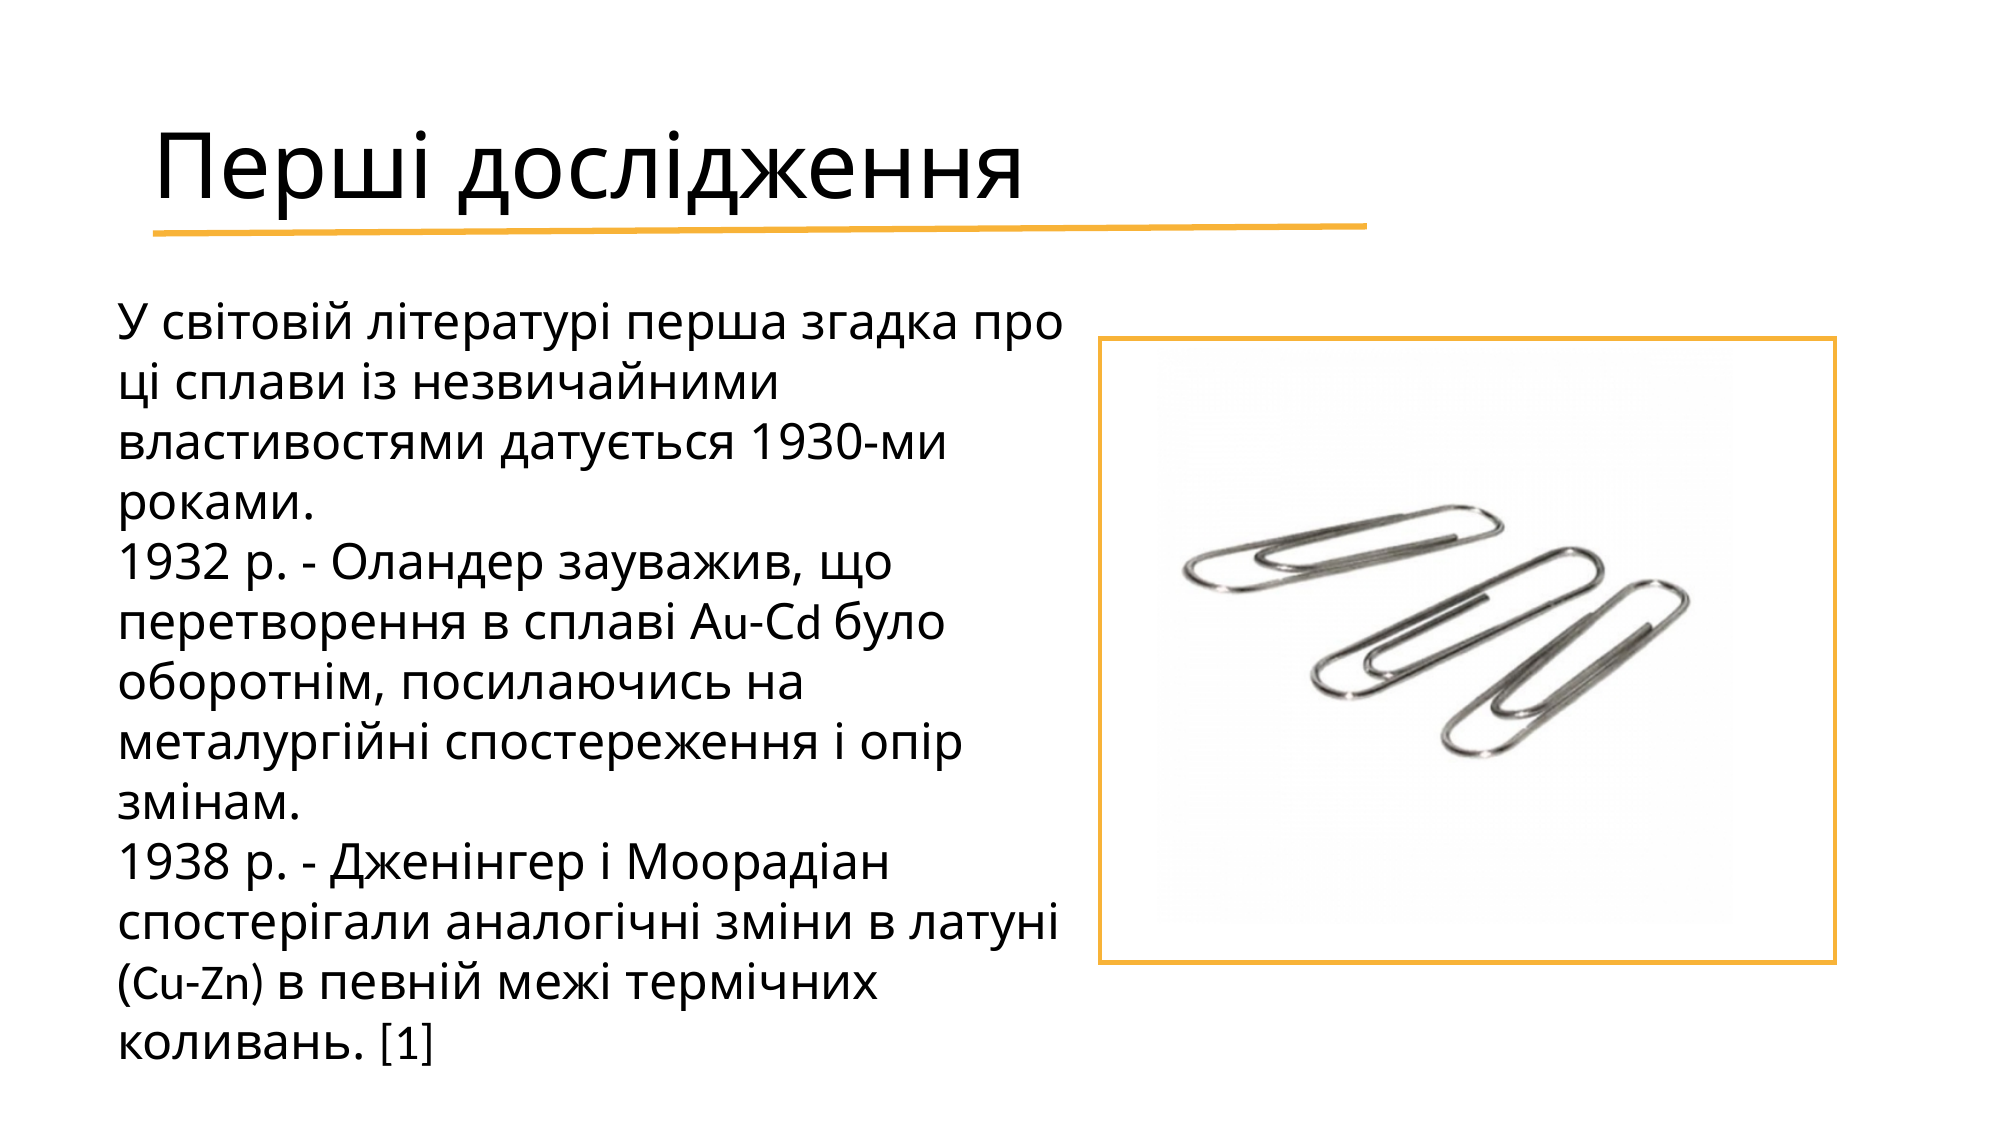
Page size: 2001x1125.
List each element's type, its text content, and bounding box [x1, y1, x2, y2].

text_box [1099, 338, 1836, 963]
text_box У світовій літературі перша згадка про ці сплави із незвичайними властивостями датується 1930-ми роками. 1932 р. - Оландер зауважив, що перетворення в сплаві Аu-Сd було оборотнім, посилаючись на металургійні спостереження і опір змінам. 1938 р. - Дженінгер і Моорадіан спостерігали аналогічні зміни в латуні (Cu-Zn) в певній межі термічних коливань. [1] [102, 281, 1100, 1125]
picture [1157, 348, 1733, 924]
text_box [152, 226, 1367, 234]
title Перші дослідження [137, 59, 1863, 278]
